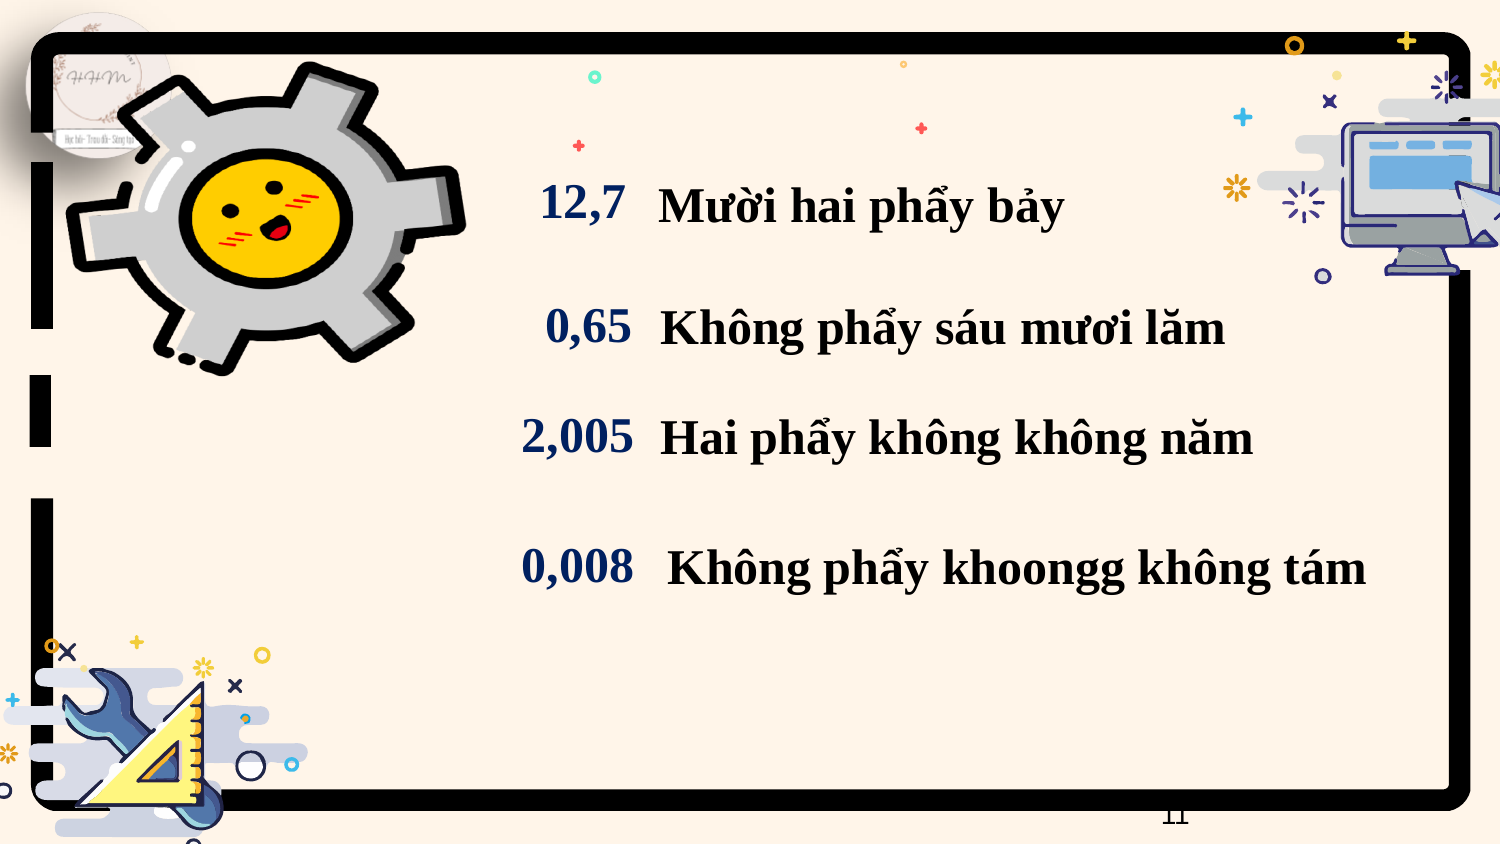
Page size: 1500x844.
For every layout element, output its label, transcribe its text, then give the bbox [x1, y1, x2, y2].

text_box [588, 70, 602, 84]
text_box Không phẩy sáu mươi lăm [645, 286, 1242, 362]
text_box [915, 122, 928, 135]
text_box 12,7 [545, 161, 642, 236]
text_box [572, 139, 585, 152]
text_box Mười hai phẩy bảy [644, 165, 1081, 241]
picture [0, 0, 545, 455]
text_box 0,008 [507, 524, 650, 600]
text_box [899, 60, 908, 69]
text_box 0,65 [545, 285, 648, 361]
text_box 2,005 [507, 394, 650, 470]
text_box Không phẩy khoongg không tám [652, 527, 1383, 603]
slide_number 11 [1146, 789, 1484, 835]
text_box Hai phẩy không không năm [645, 397, 1270, 473]
